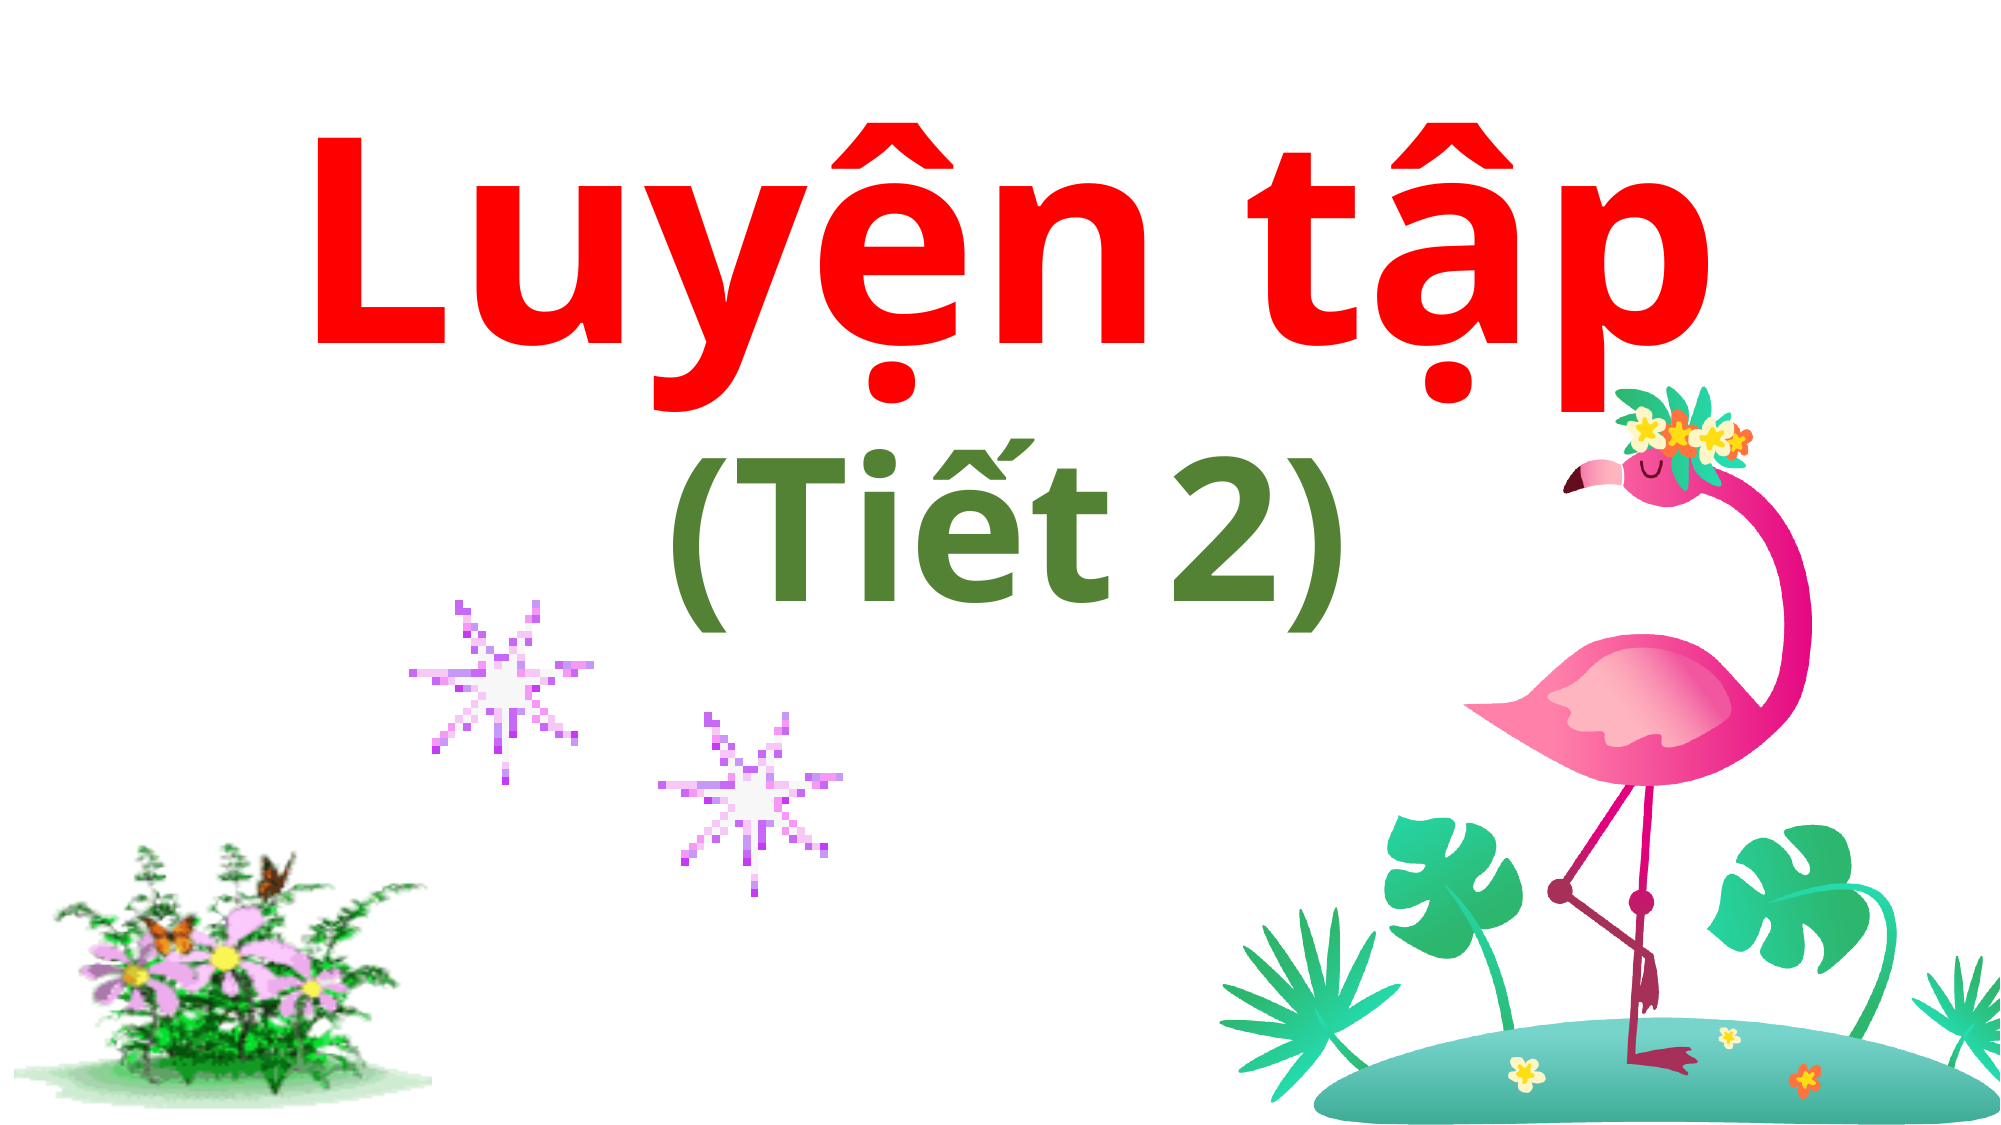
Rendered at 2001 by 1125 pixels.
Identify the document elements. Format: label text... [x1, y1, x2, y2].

text_box Luyện tập (Tiết 2) [193, 49, 1822, 649]
picture [14, 303, 2000, 1125]
